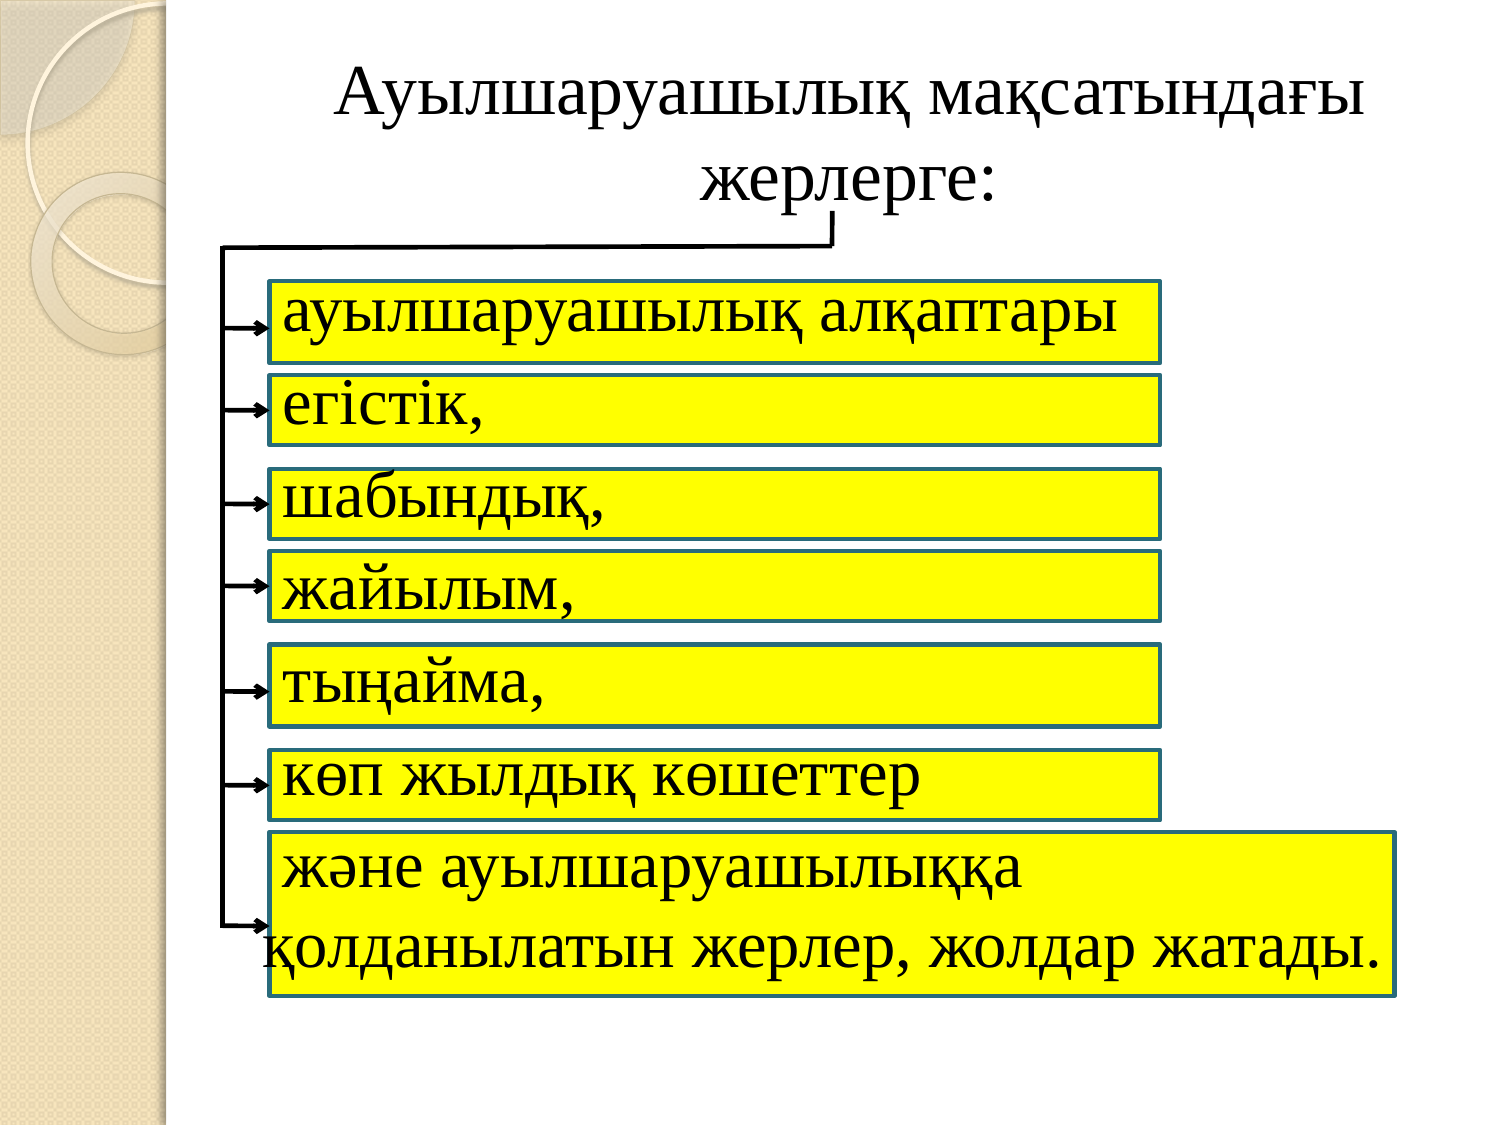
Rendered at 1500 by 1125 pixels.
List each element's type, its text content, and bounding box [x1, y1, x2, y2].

title Ауылшаруашылық мақсатындағы жерлерге: [234, 35, 1465, 223]
list ауылшаруашылық алқаптары егістік, шабындық, жайылым, тыңайма, көп жылдық көшеттер және ауылшаруашылыққа қолданылатын жерлер, жолдар жатады. [187, 257, 1430, 1046]
